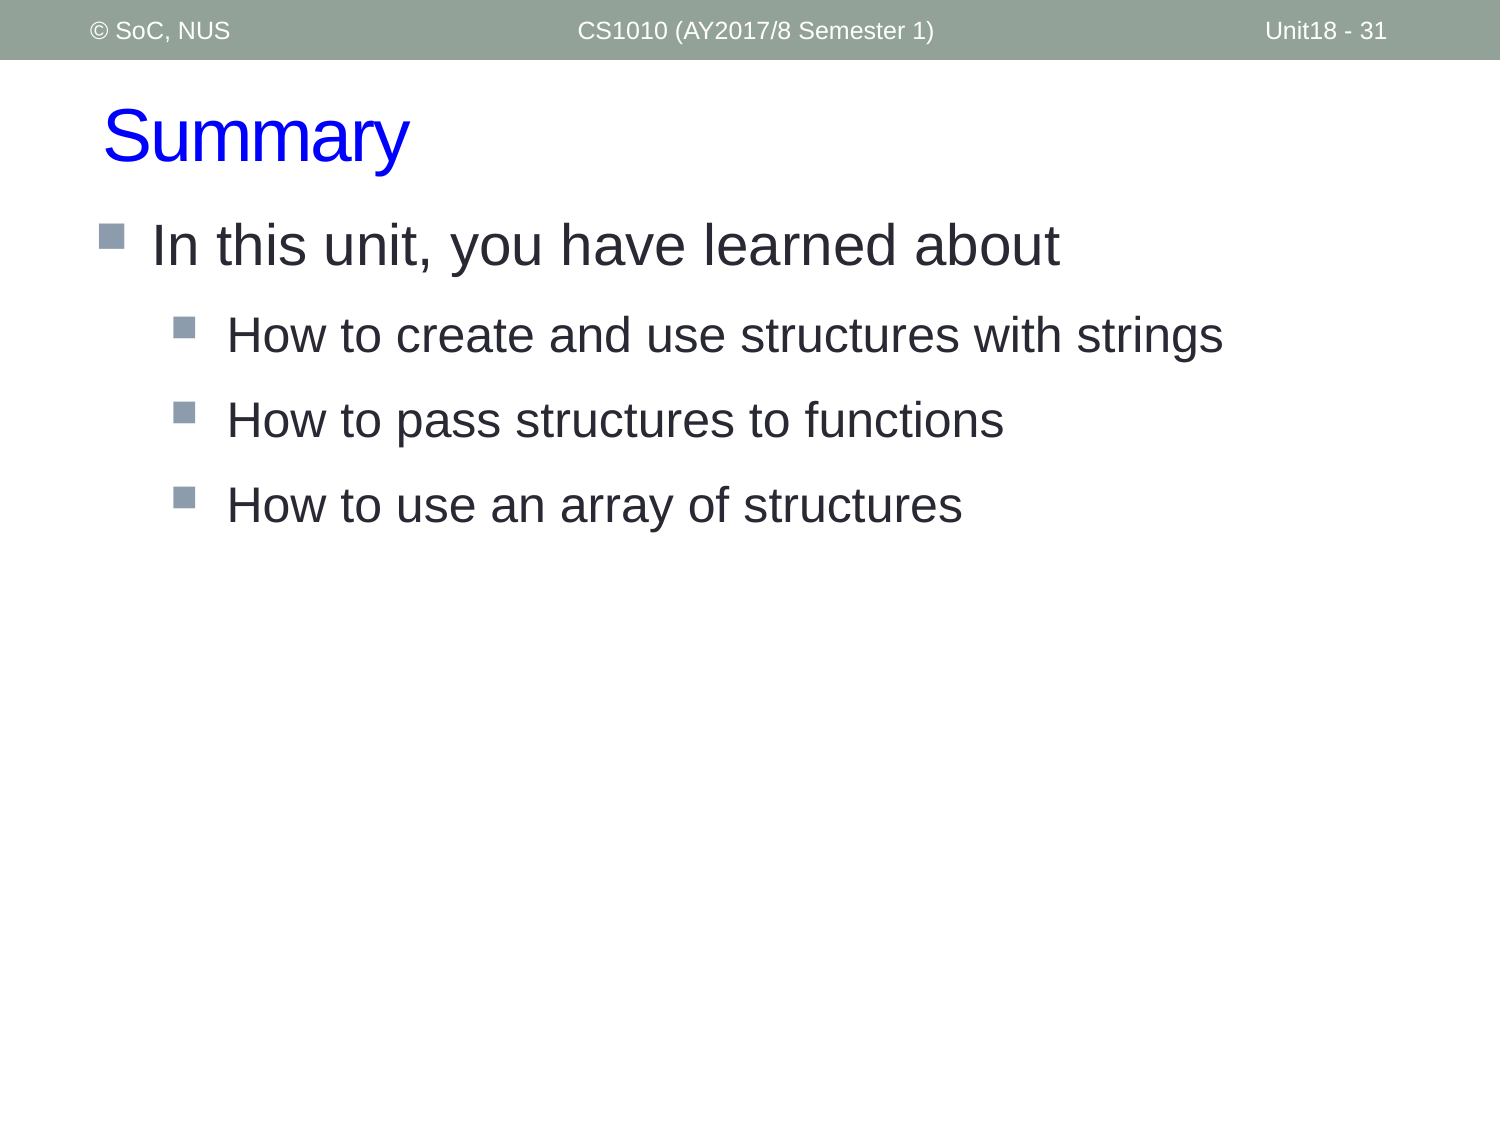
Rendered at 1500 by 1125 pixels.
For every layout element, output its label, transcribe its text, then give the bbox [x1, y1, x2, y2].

slide_number Unit18 - 31 [1250, 3, 1425, 57]
slide_number © SoC, NUS [75, 3, 550, 57]
footer CS1010 (AY2017/8 Semester 1) [562, 3, 1238, 57]
text_box In this unit, you have learned about How to create and use structures with strings How to pass structures to functions How to use an array of structures [80, 200, 1414, 1050]
title Summary [87, 62, 1463, 200]
